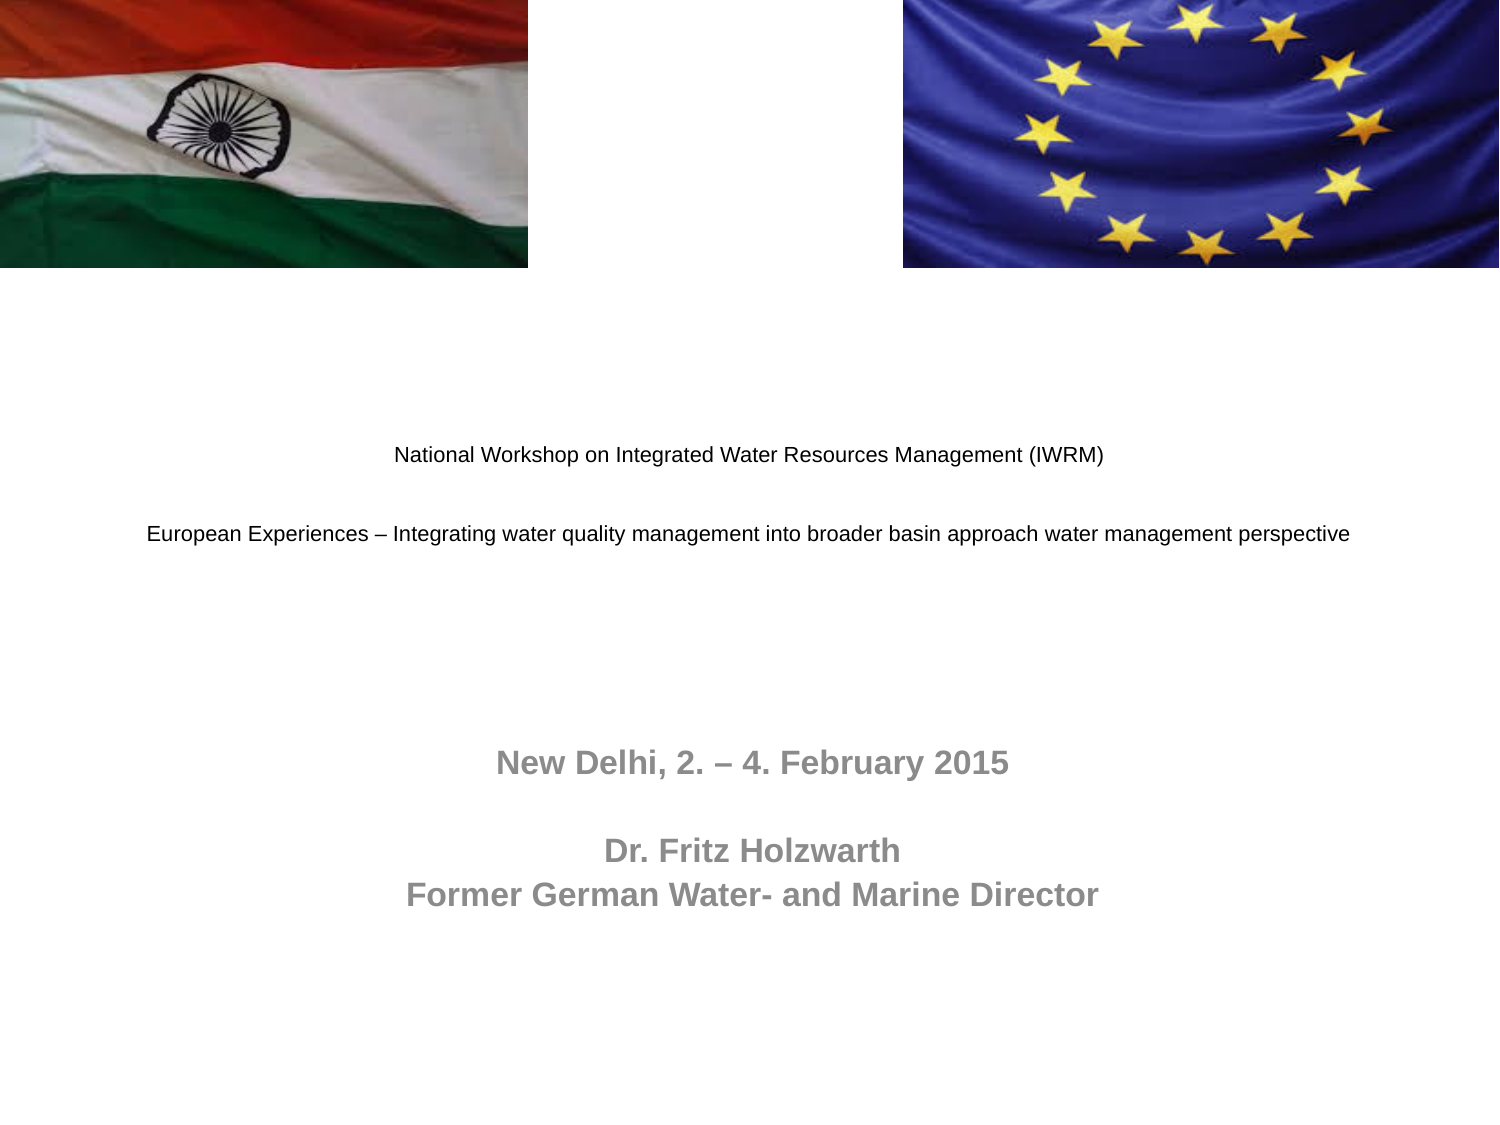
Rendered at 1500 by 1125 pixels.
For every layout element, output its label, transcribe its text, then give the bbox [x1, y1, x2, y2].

picture [0, 0, 528, 268]
title National Workshop on Integrated Water Resources Management (IWRM) European Experiences – Integrating water quality management into broader basin approach water management perspective [112, 267, 1388, 657]
subtitle New Delhi, 2. – 4. February 2015 Dr. Fritz Holzwarth Former German Water- and Marine Director [230, 680, 1275, 925]
picture [903, 0, 1499, 268]
